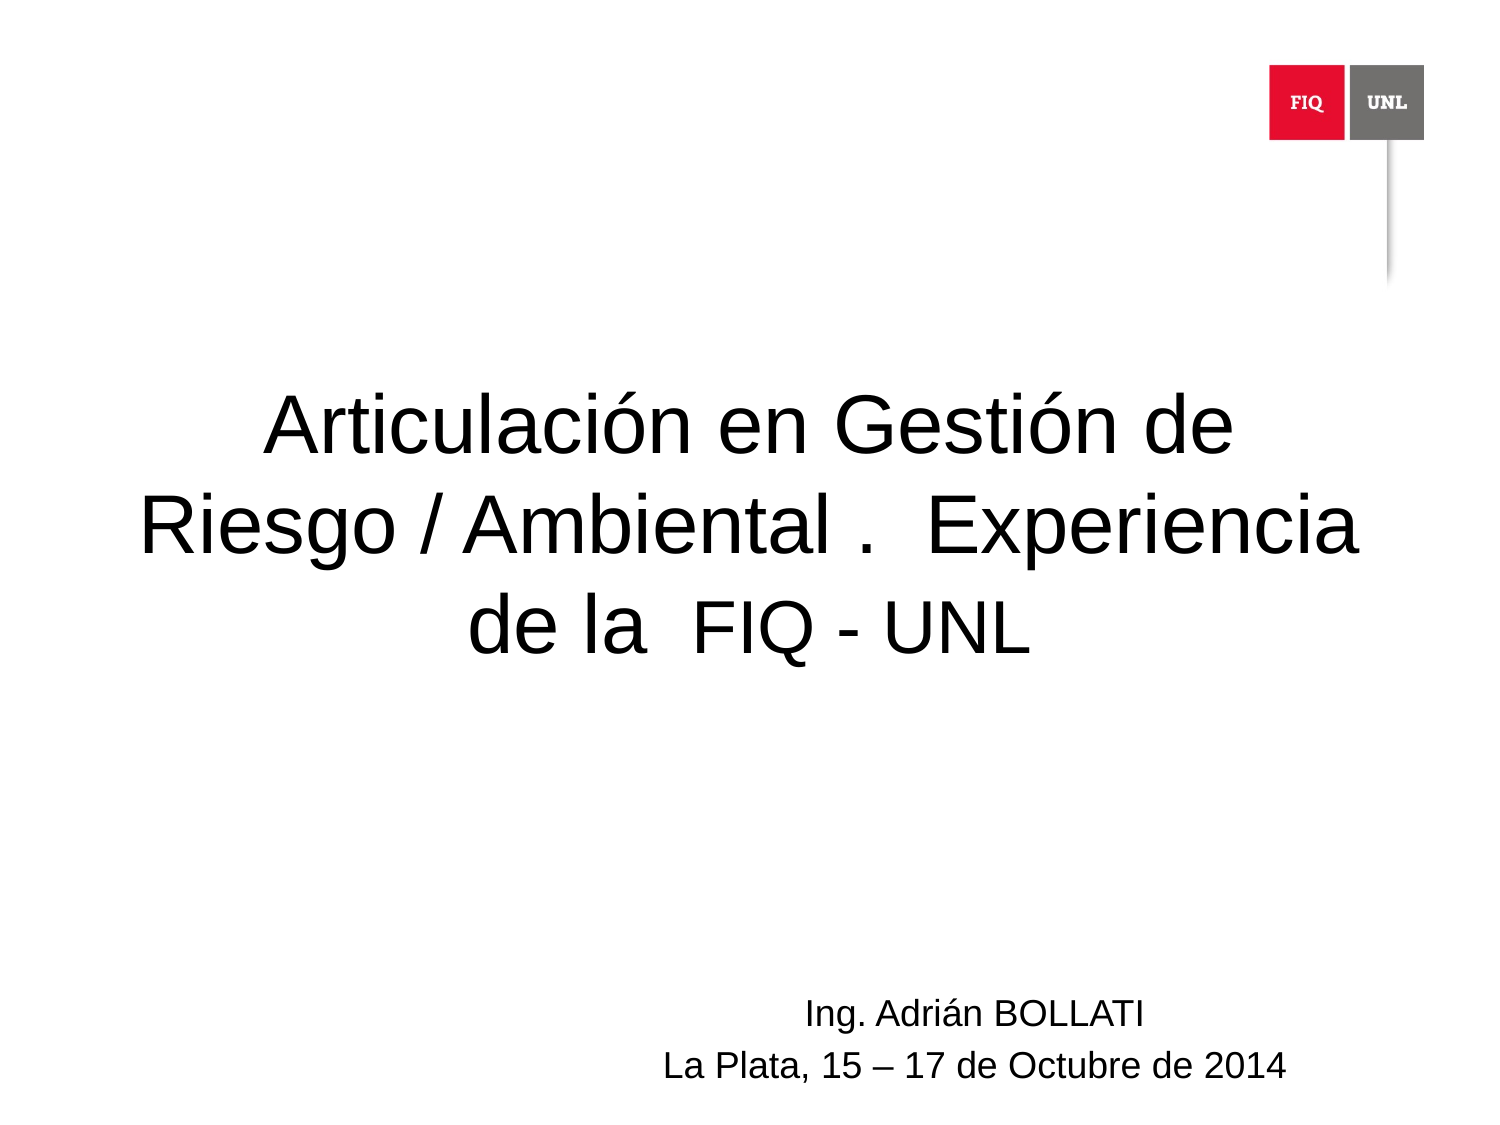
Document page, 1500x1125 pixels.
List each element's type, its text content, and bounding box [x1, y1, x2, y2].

title Articulación en Gestión de Riesgo / Ambiental . Experiencia de la FIQ - UNL [112, 349, 1388, 591]
subtitle Ing. Adrián BOLLATI La Plata, 15 – 17 de Octubre de 2014 [449, 980, 1500, 1125]
picture [1269, 18, 1425, 293]
